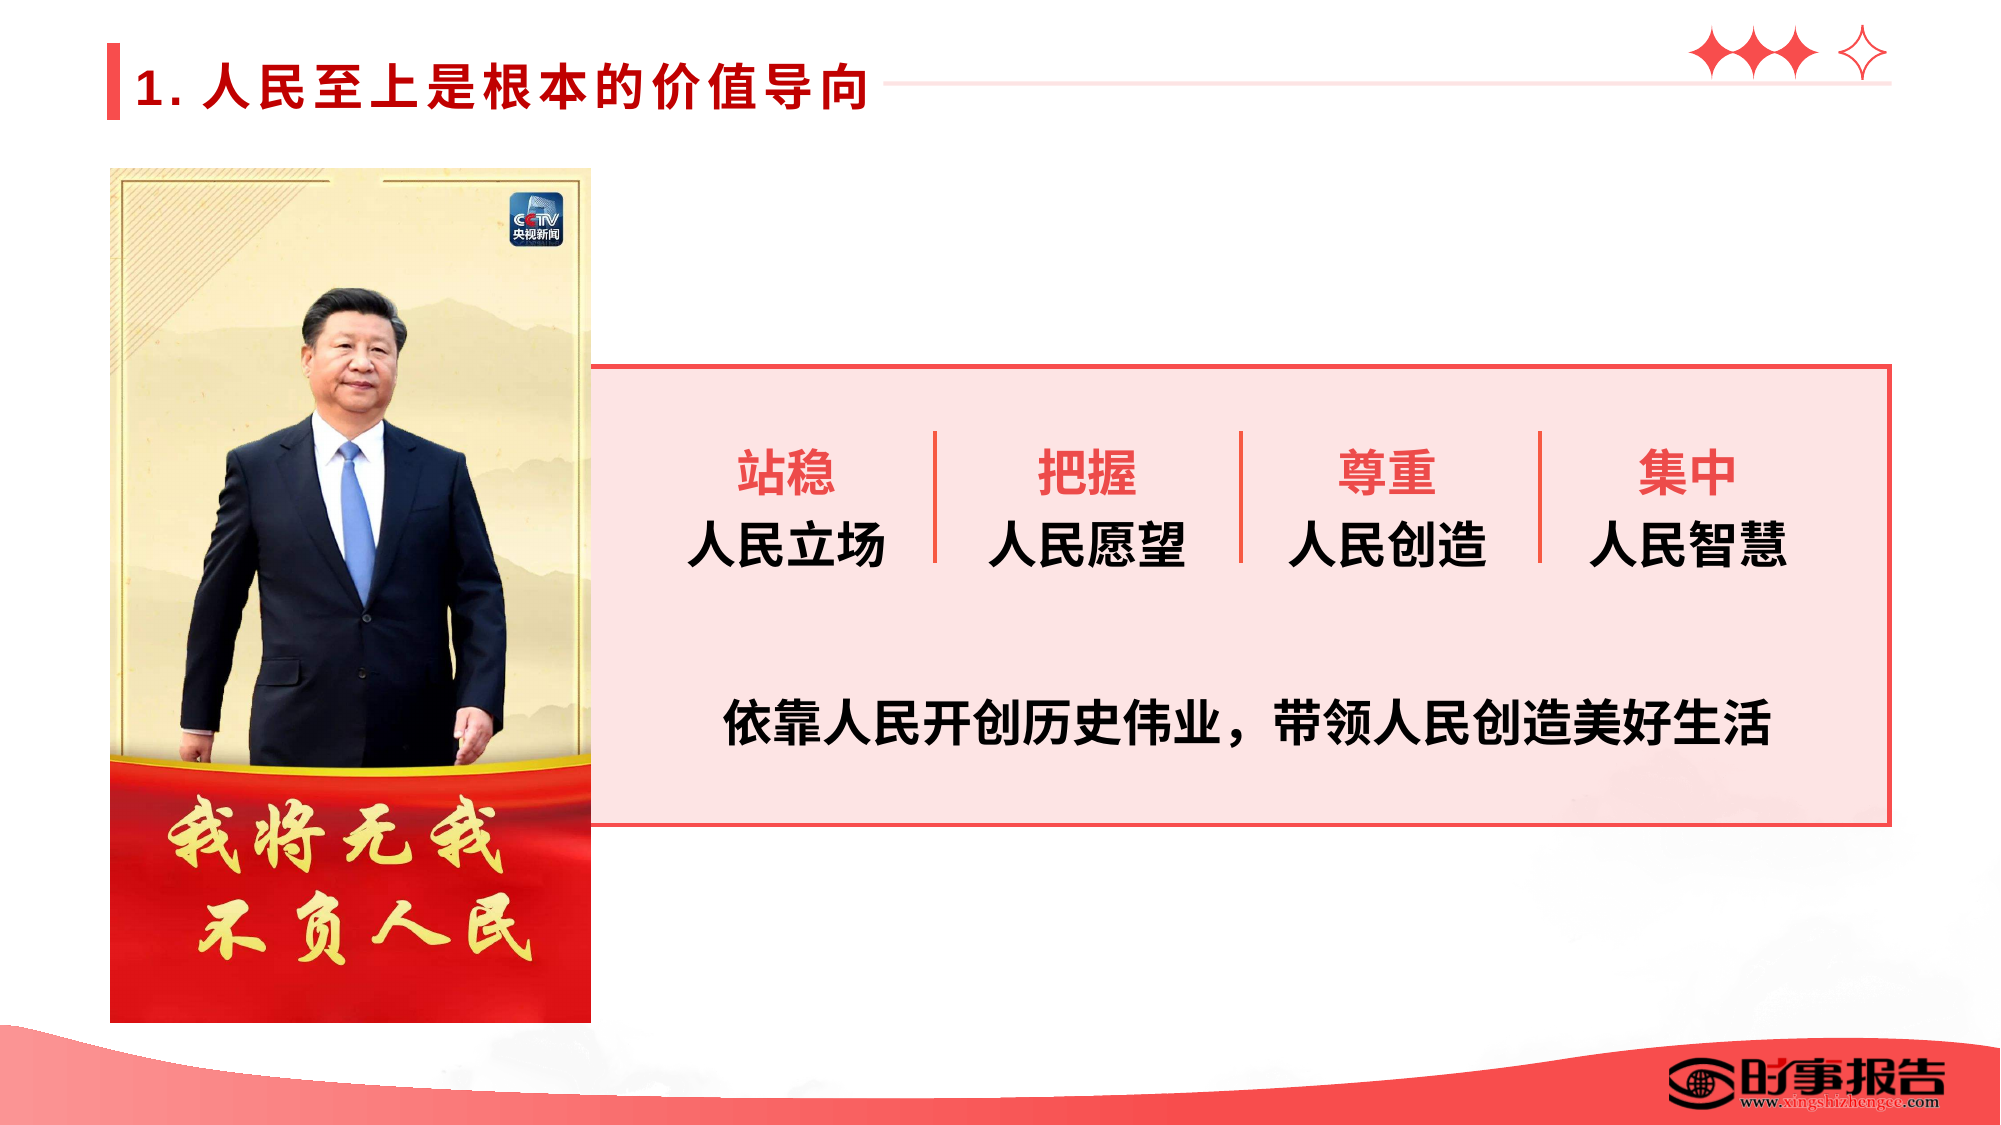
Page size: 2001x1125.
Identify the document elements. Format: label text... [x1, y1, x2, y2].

text_box [591, 366, 1890, 672]
picture [1165, 741, 2000, 1125]
text_box 依靠人民开创历史伟业，带领人民创造美好生活 [591, 672, 2000, 815]
picture [0, 168, 967, 1125]
text_box [967, 1092, 1165, 1125]
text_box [1687, 24, 1887, 80]
text_box [591, 815, 1165, 826]
text_box 站稳 人民立场 [636, 421, 935, 596]
text_box 1.人民至上是根本的价值导向 [135, 62, 1797, 117]
text_box 集中 人民智慧 [1539, 421, 1838, 596]
text_box 把握 人民愿望 [938, 421, 1237, 596]
text_box 尊重 人民创造 [1238, 421, 1537, 596]
